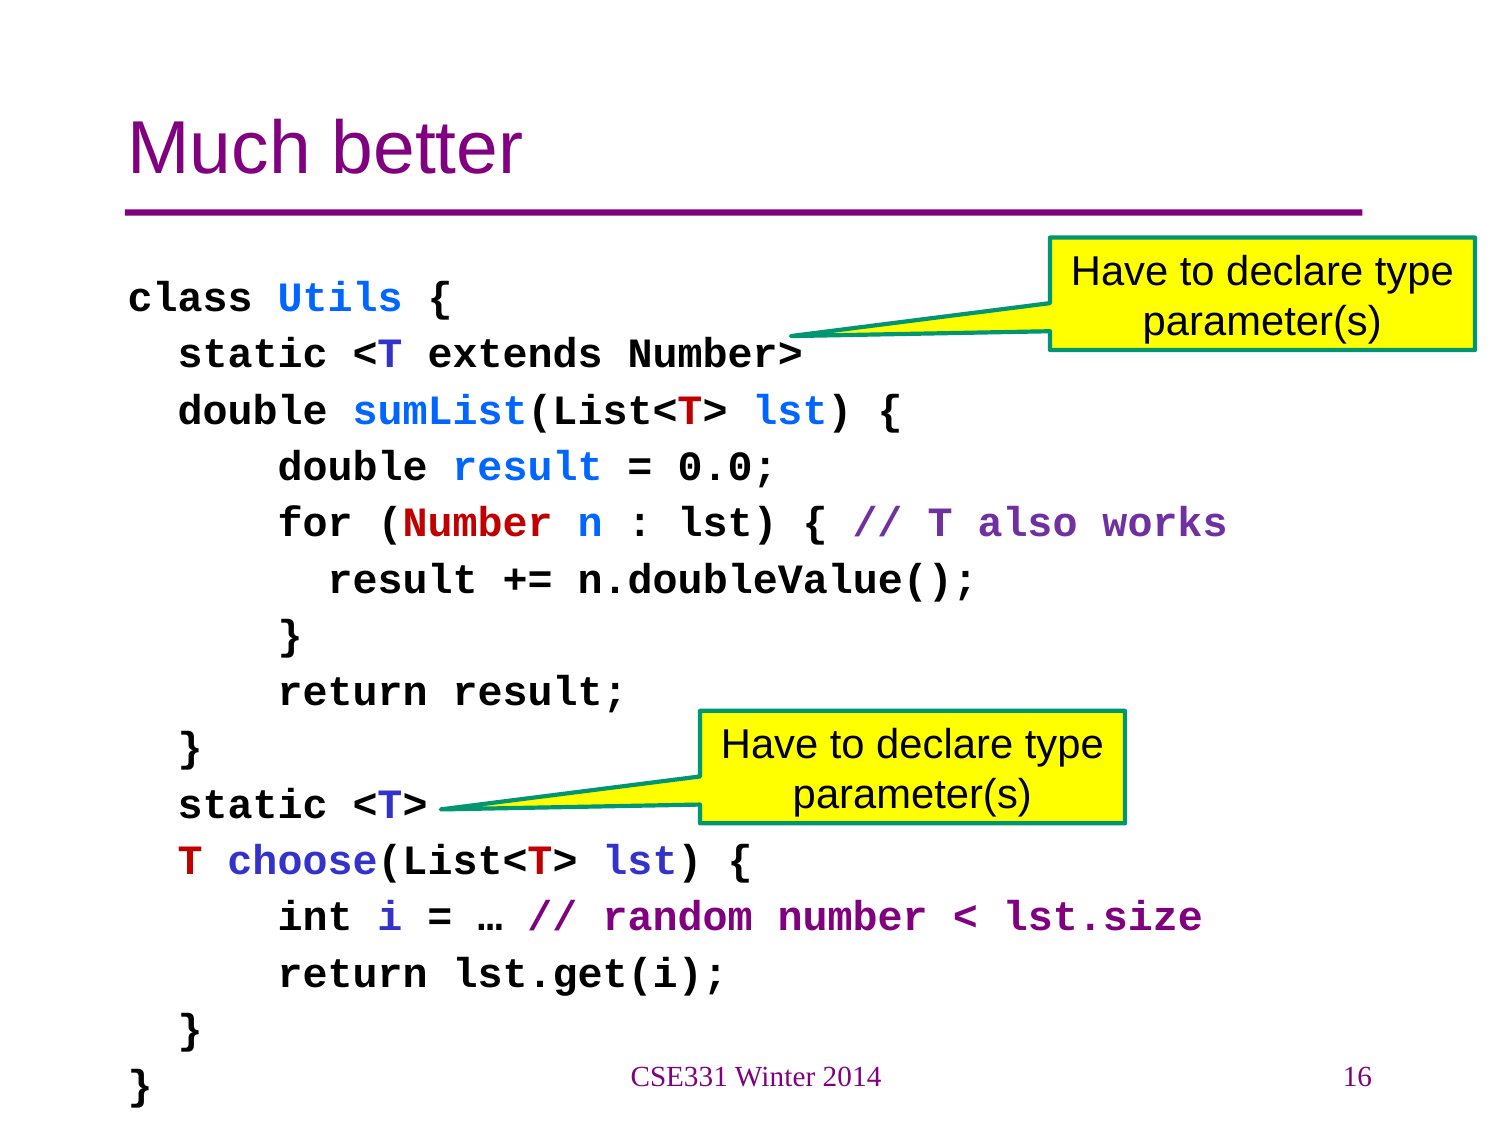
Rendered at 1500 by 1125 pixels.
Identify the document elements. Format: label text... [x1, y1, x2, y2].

text_box Have to declare type parameter(s) [788, 235, 1478, 353]
list class Utils { static <T extends Number> double sumList(List<T> lst) { double result = 0.0; for (Number n : lst) { // T also works result += n.doubleValue(); } return result; } static <T> T choose(List<T> lst) { int i = … // random number < lst.size return lst.get(i); } } [112, 262, 1388, 1000]
slide_number 16 [1074, 1049, 1388, 1125]
title Much better [112, 50, 1388, 238]
footer CSE331 Winter 2014 [474, 1049, 1038, 1125]
text_box Have to declare type parameter(s) [438, 708, 1128, 826]
